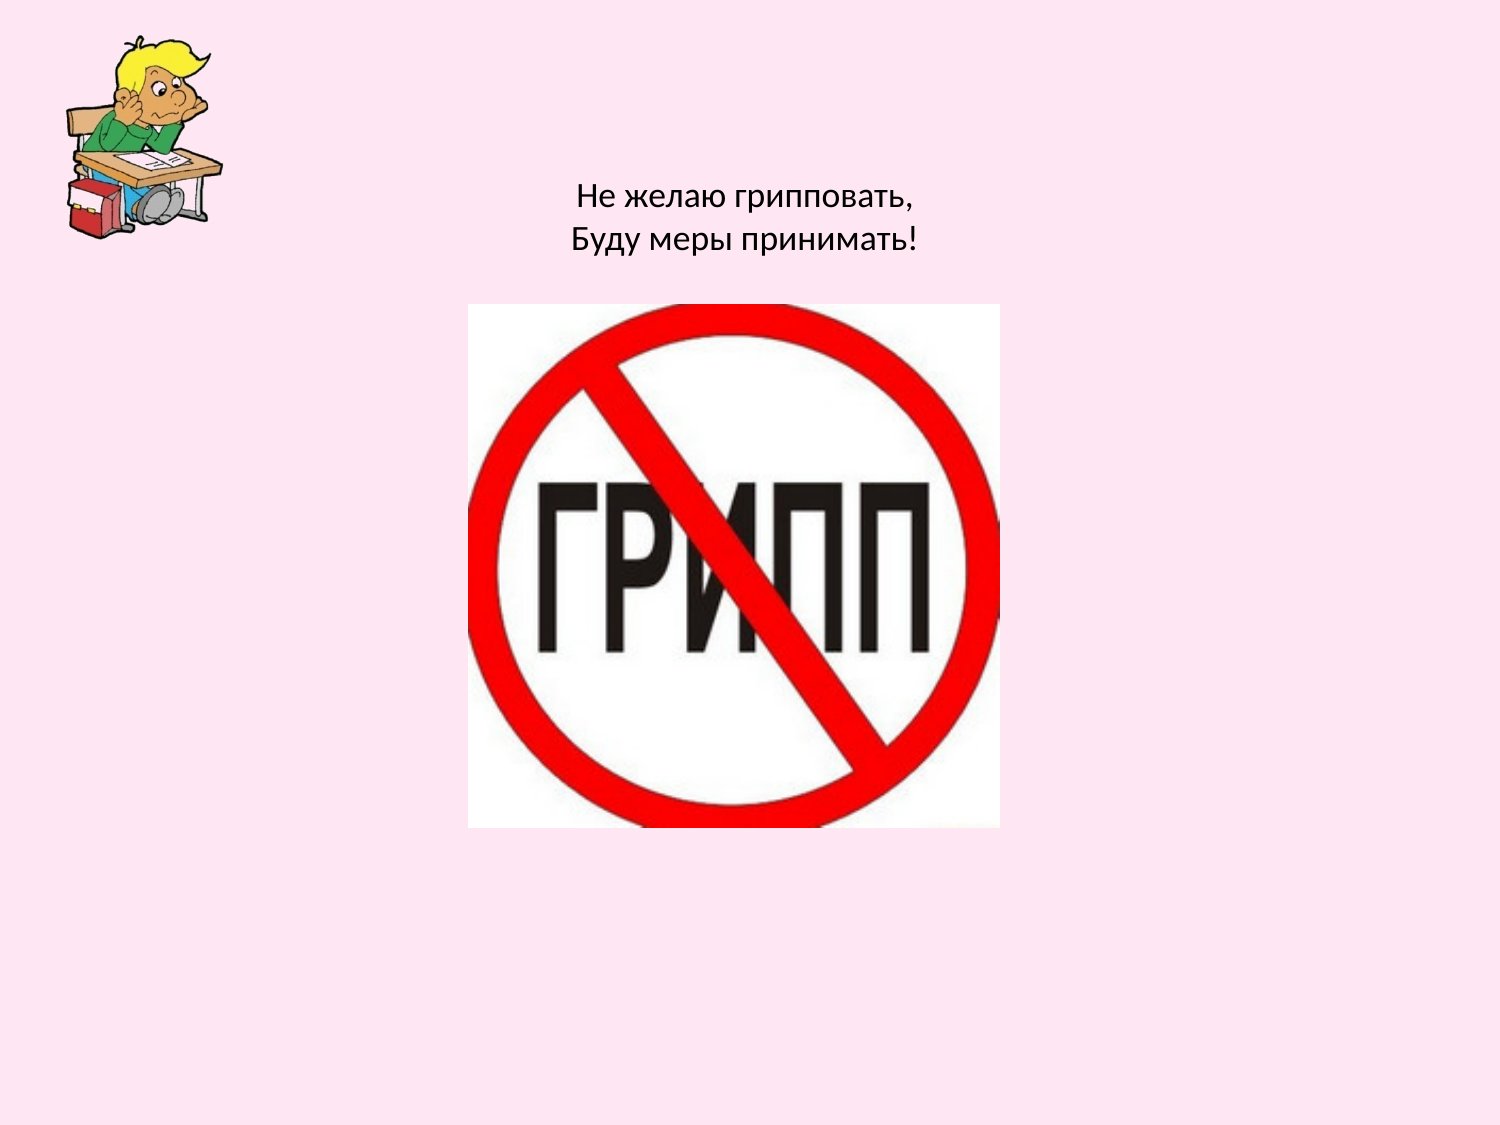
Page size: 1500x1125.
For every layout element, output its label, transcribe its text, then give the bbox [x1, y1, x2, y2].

title Не желаю грипповать, Буду меры принимать! [70, 164, 1421, 352]
picture [468, 304, 1001, 828]
picture [23, 23, 258, 258]
